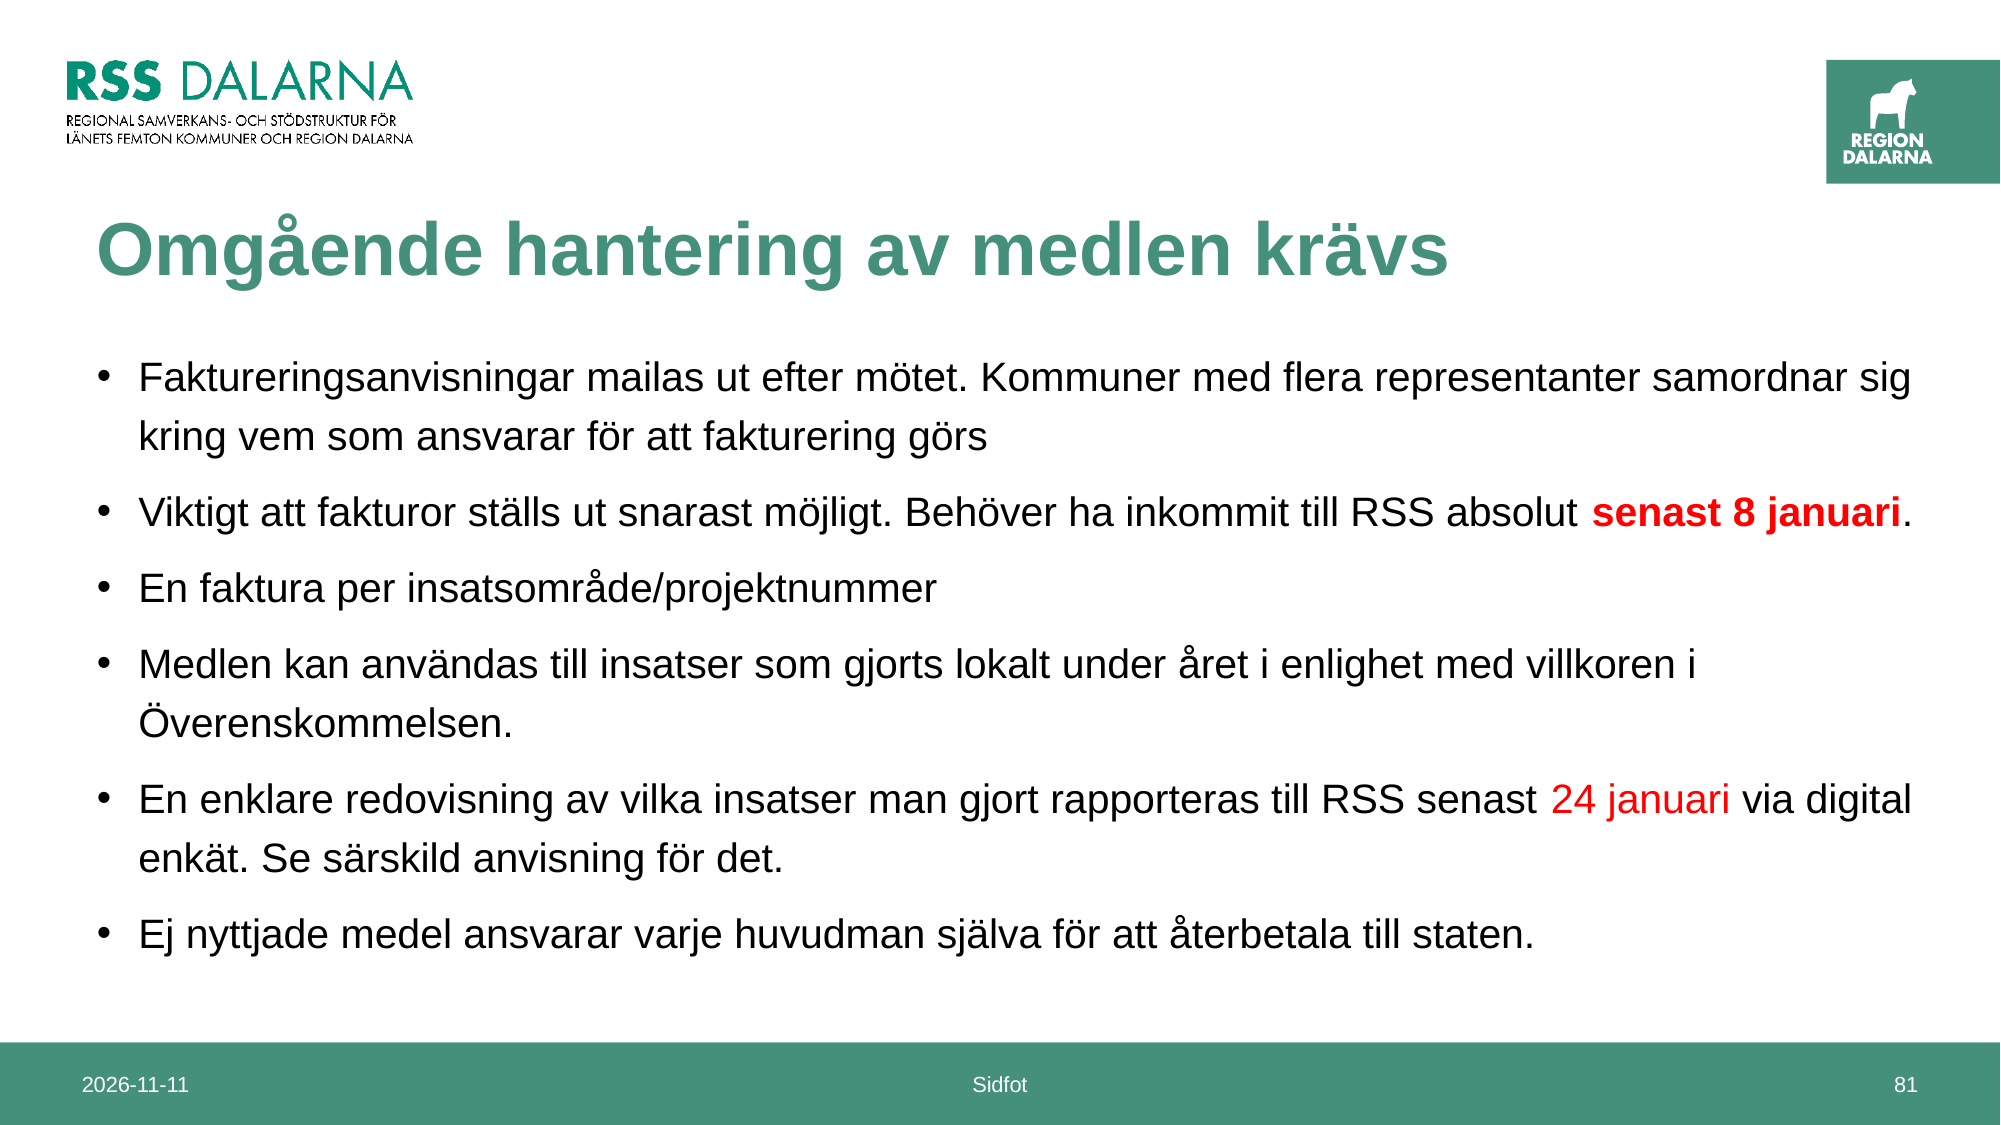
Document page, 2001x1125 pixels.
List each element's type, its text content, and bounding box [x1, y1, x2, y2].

slide_number 81 [1412, 1042, 1933, 1125]
title Omgående hantering av medlen krävs [81, 168, 1791, 333]
picture [67, 59, 413, 144]
list Faktureringsanvisningar mailas ut efter mötet. Kommuner med flera representanter samordnar sig kring vem som ansvarar för att fakturering görs Viktigt att fakturor ställs ut snarast möjligt. Behöver ha inkommit till RSS absolut senast 8 januari. En faktura per insatsområde/projektnummer Medlen kan användas till insatser som gjorts lokalt under året i enlighet med villkoren i Överenskommelsen. En enklare redovisning av vilka insatser man gjort rapporteras till RSS senast 24 januari via digital enkät. Se särskild anvisning för det. Ej nyttjade medel ansvarar varje huvudman själva för att återbetala till staten. [81, 333, 1948, 1012]
footer Sidfot [662, 1042, 1338, 1125]
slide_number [66, 1042, 588, 1125]
